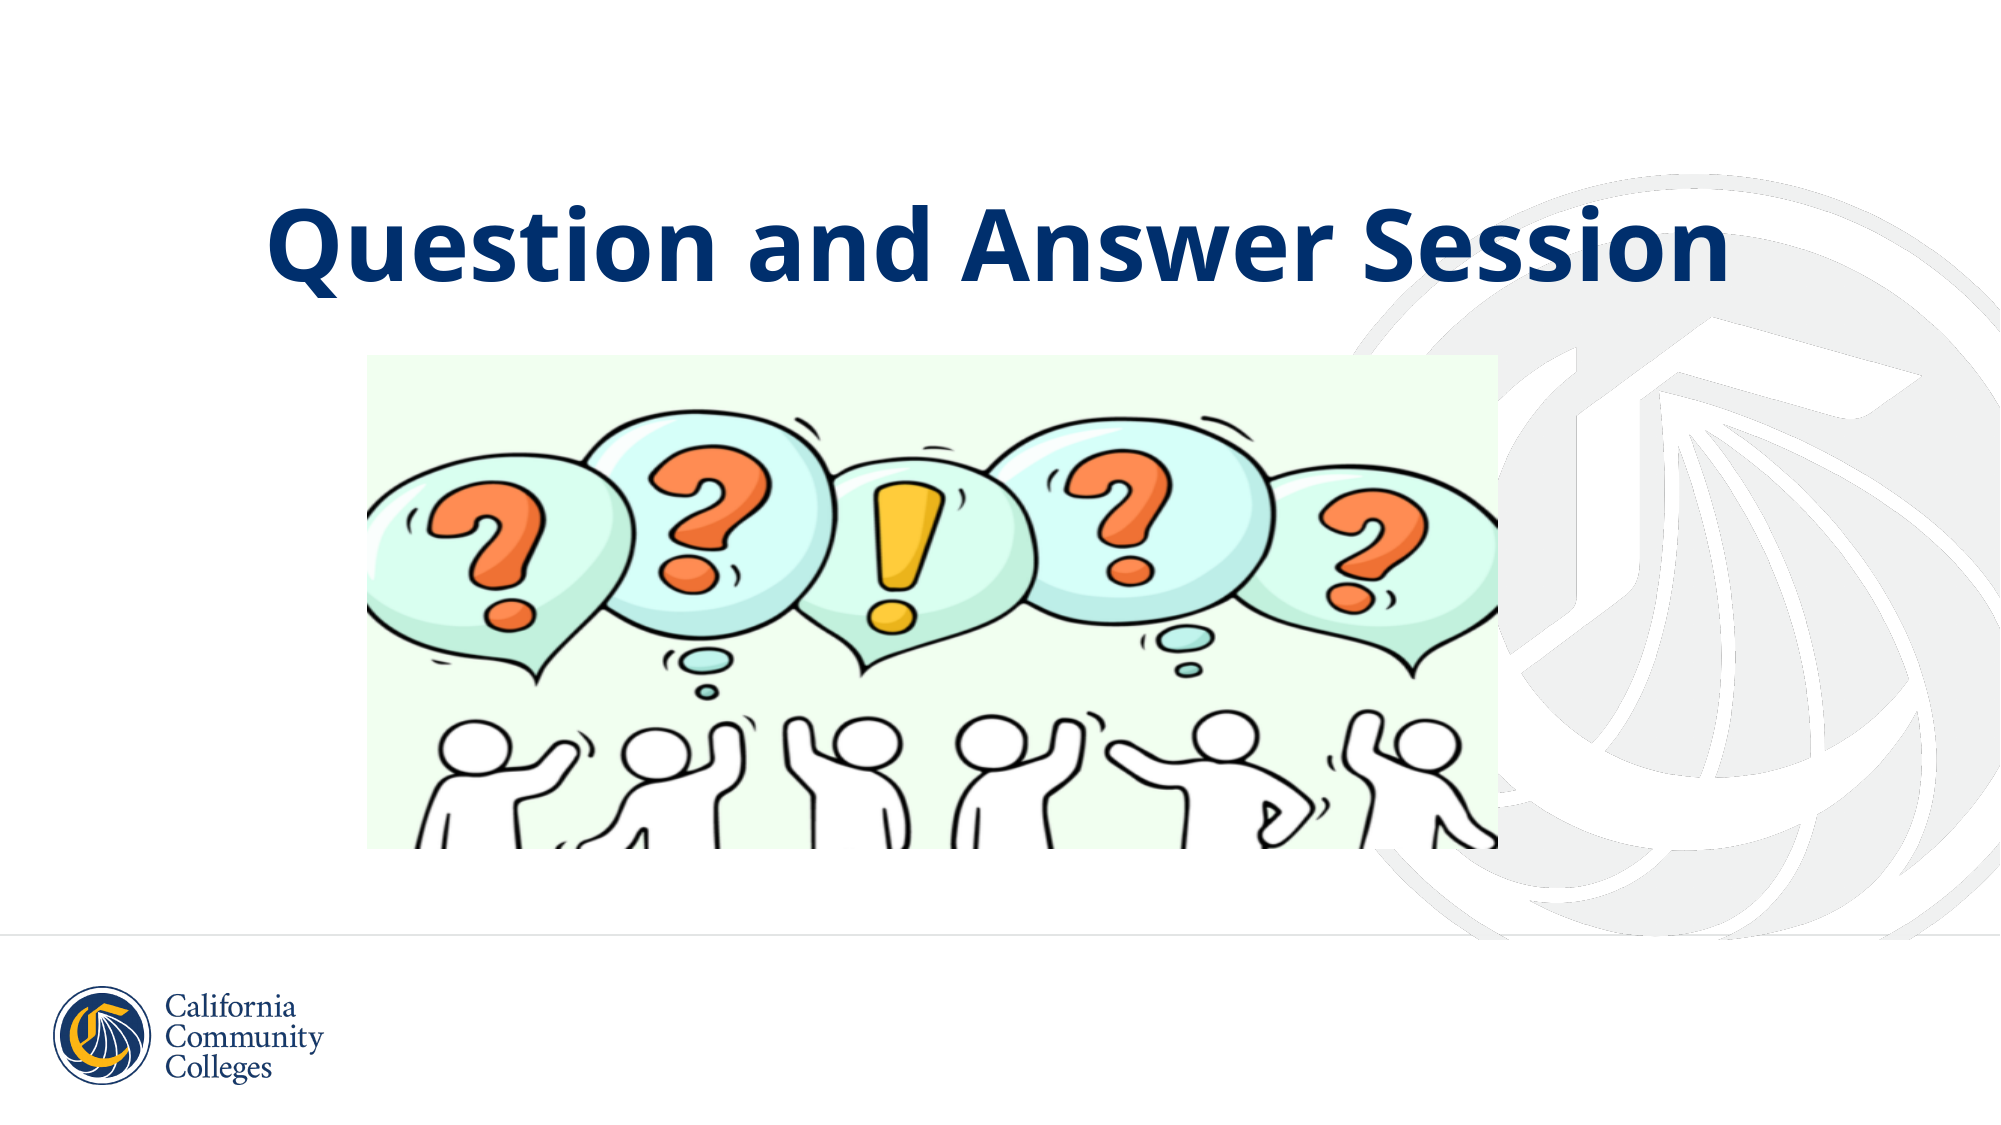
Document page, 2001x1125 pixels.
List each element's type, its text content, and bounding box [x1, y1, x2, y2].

title Question and Answer Session [249, 181, 1750, 311]
picture [367, 174, 2000, 940]
picture [53, 986, 327, 1085]
